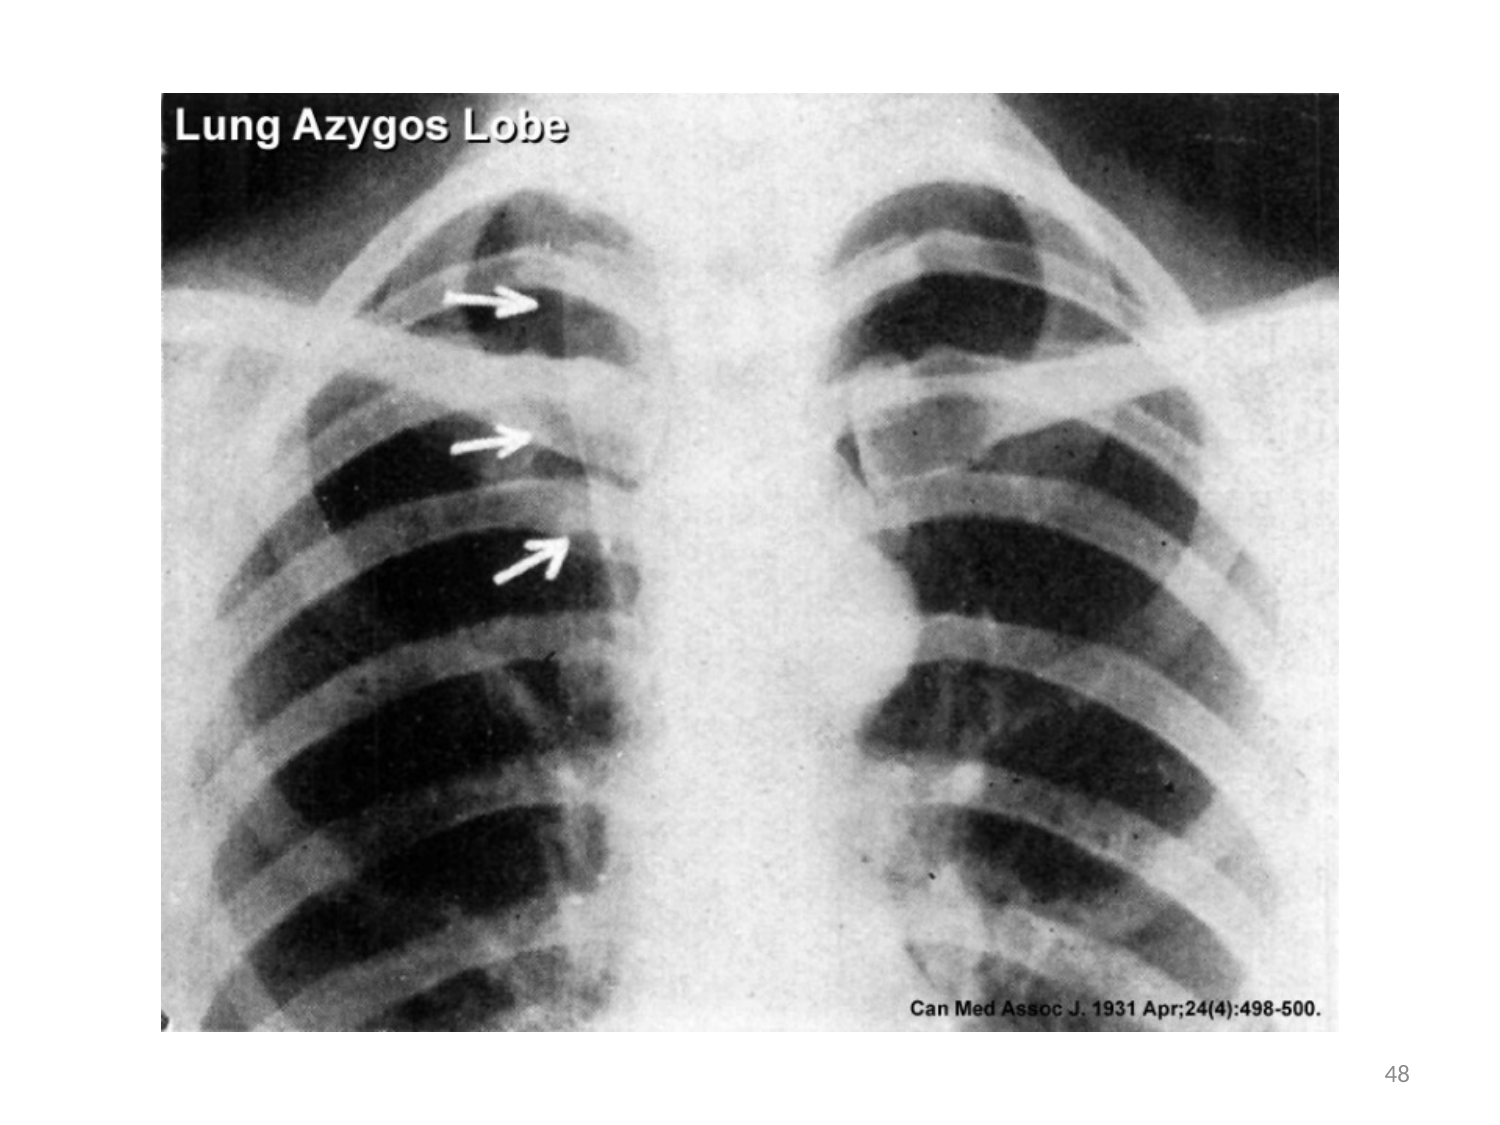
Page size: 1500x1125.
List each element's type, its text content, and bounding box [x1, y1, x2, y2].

slide_number 48 [1074, 1042, 1425, 1103]
picture [161, 93, 1339, 1032]
